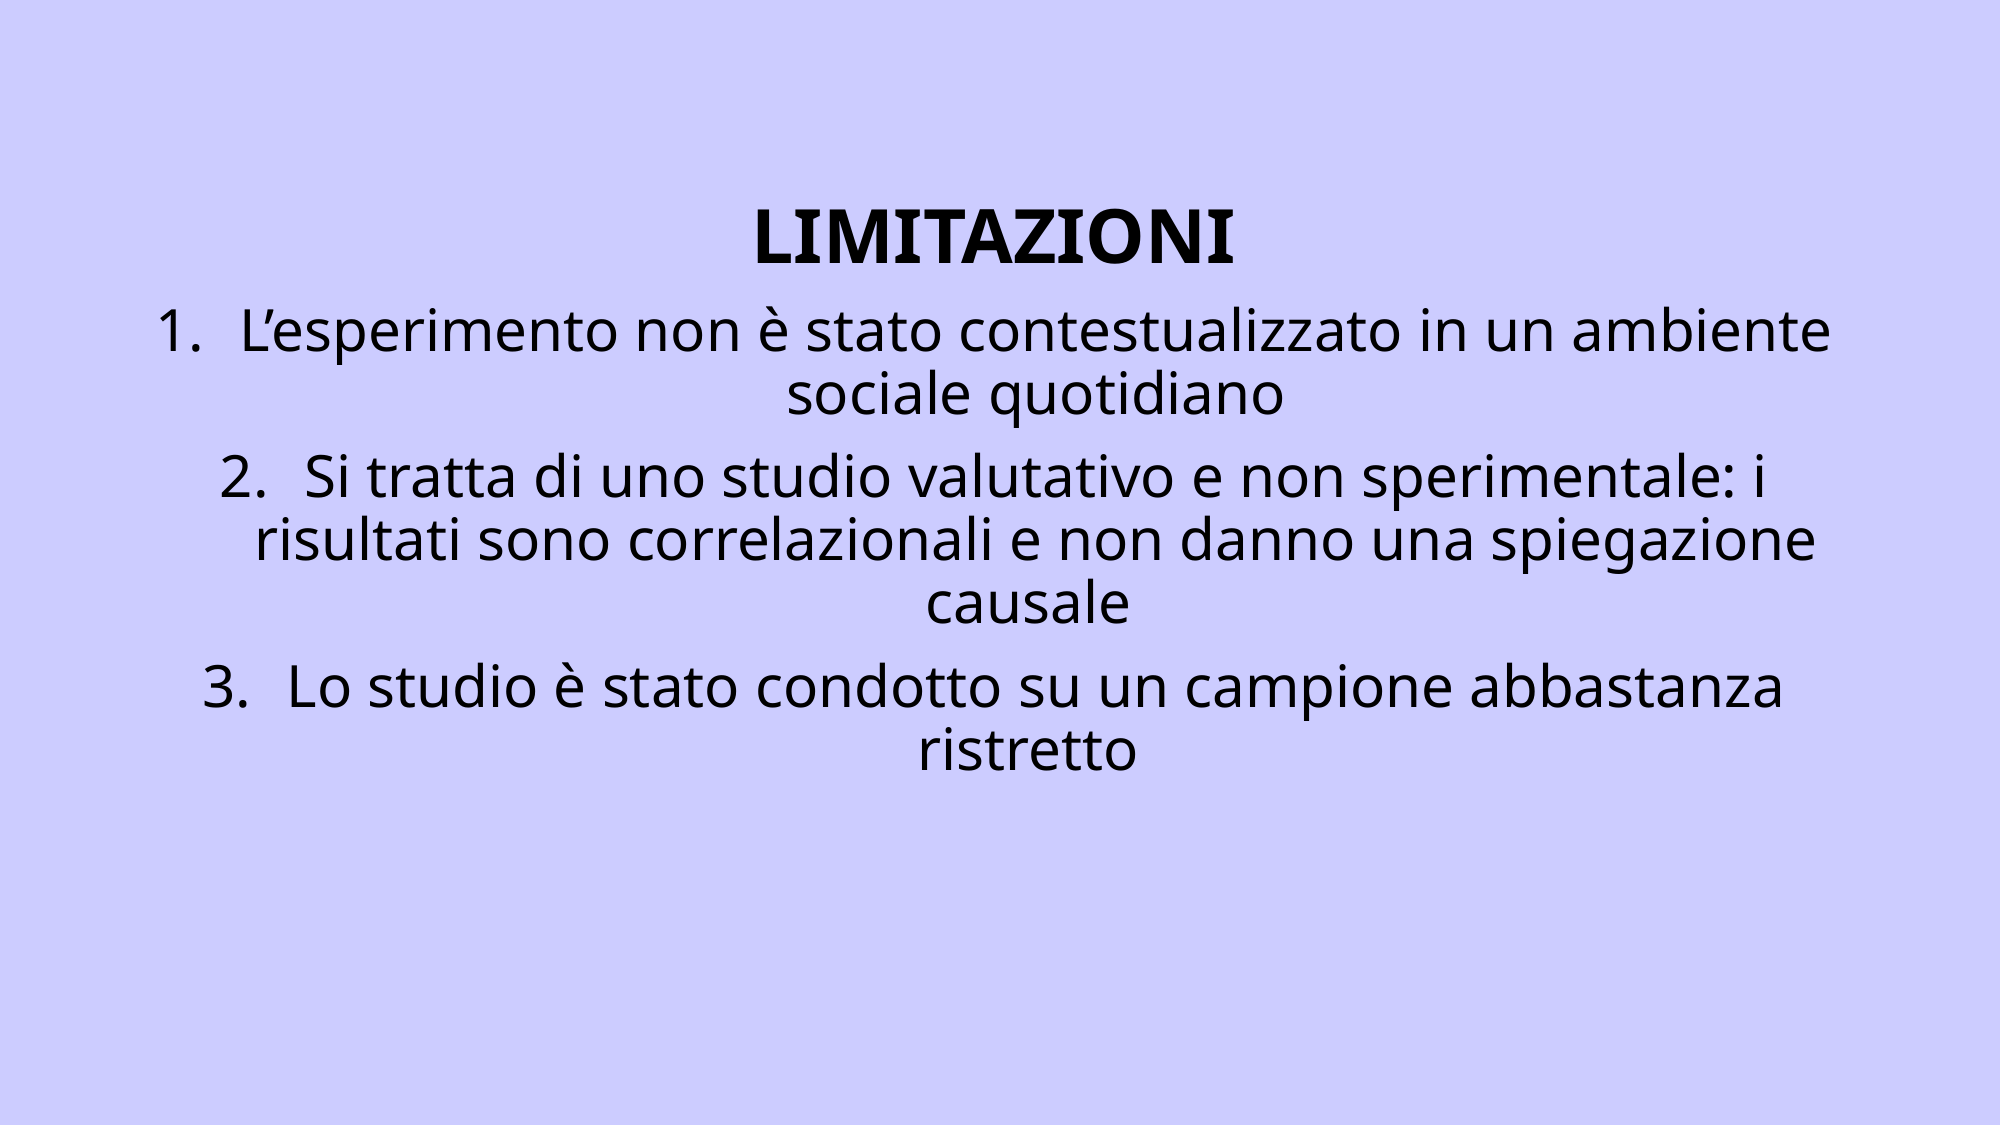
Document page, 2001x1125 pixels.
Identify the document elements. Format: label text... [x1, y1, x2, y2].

list LIMITAZIONI L’esperimento non è stato contestualizzato in un ambiente sociale quotidiano Si tratta di uno studio valutativo e non sperimentale: i risultati sono correlazionali e non danno una spiegazione causale Lo studio è stato condotto su un campione abbastanza ristretto [131, 191, 1857, 985]
